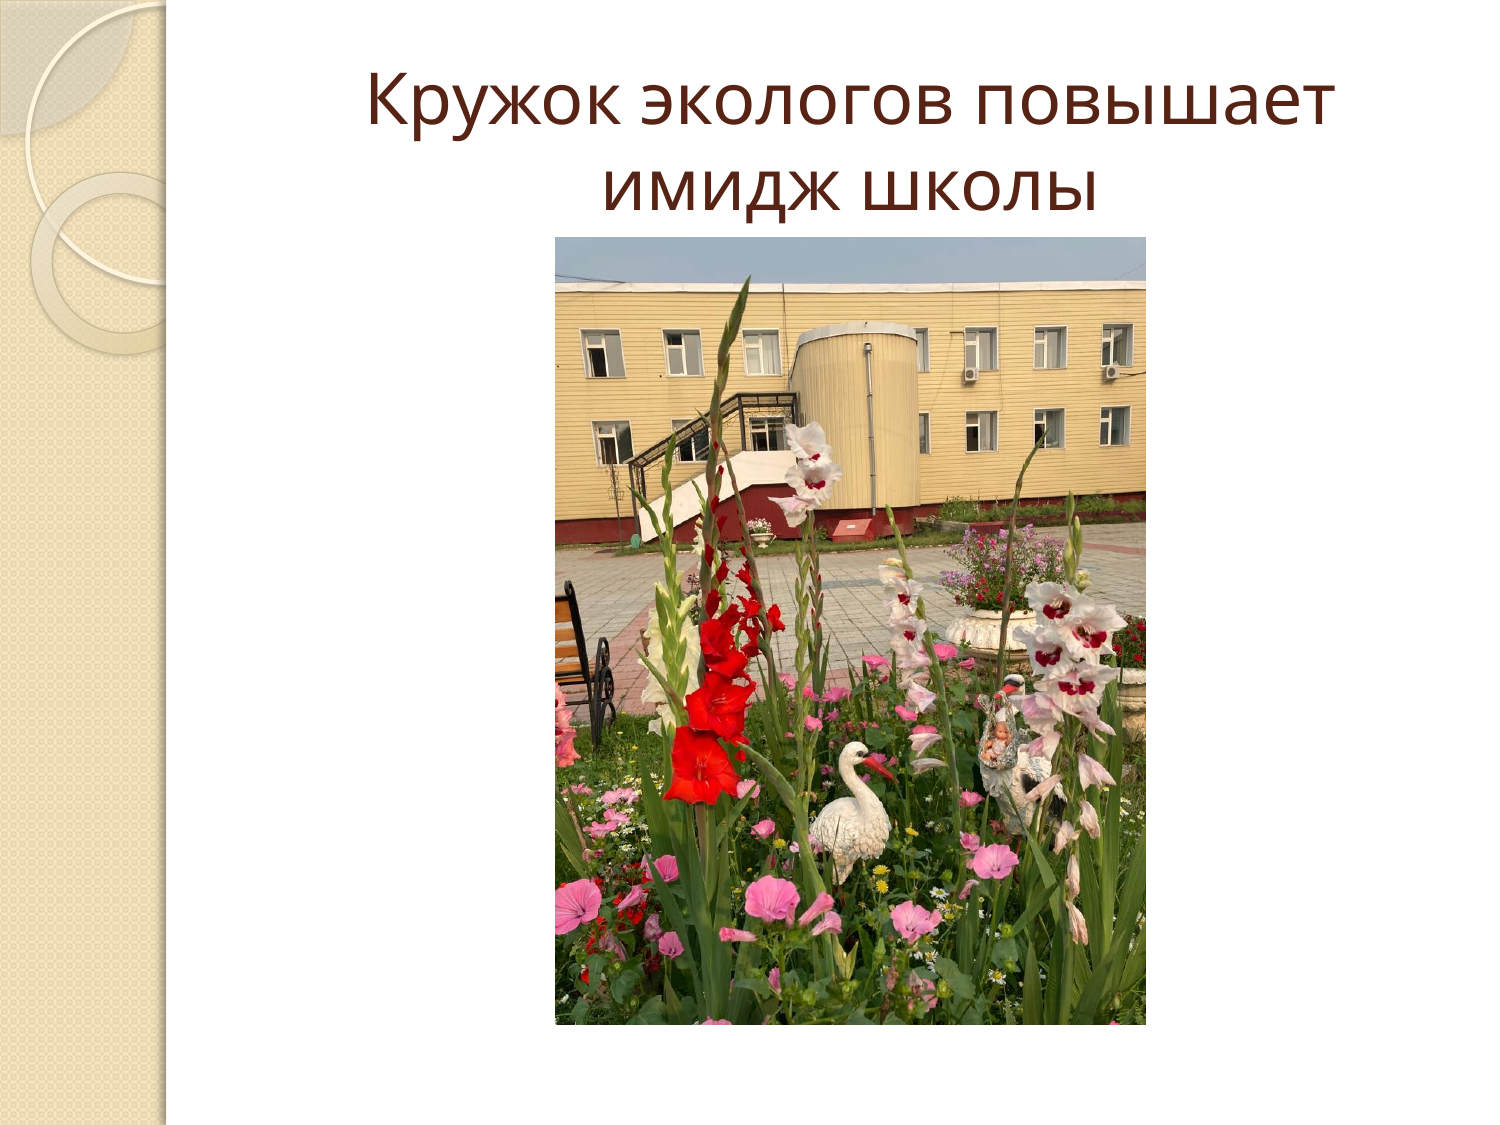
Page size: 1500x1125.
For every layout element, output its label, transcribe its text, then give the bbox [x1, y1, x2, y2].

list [554, 237, 1147, 1026]
title Кружок экологов повышает имидж школы [235, 45, 1466, 233]
